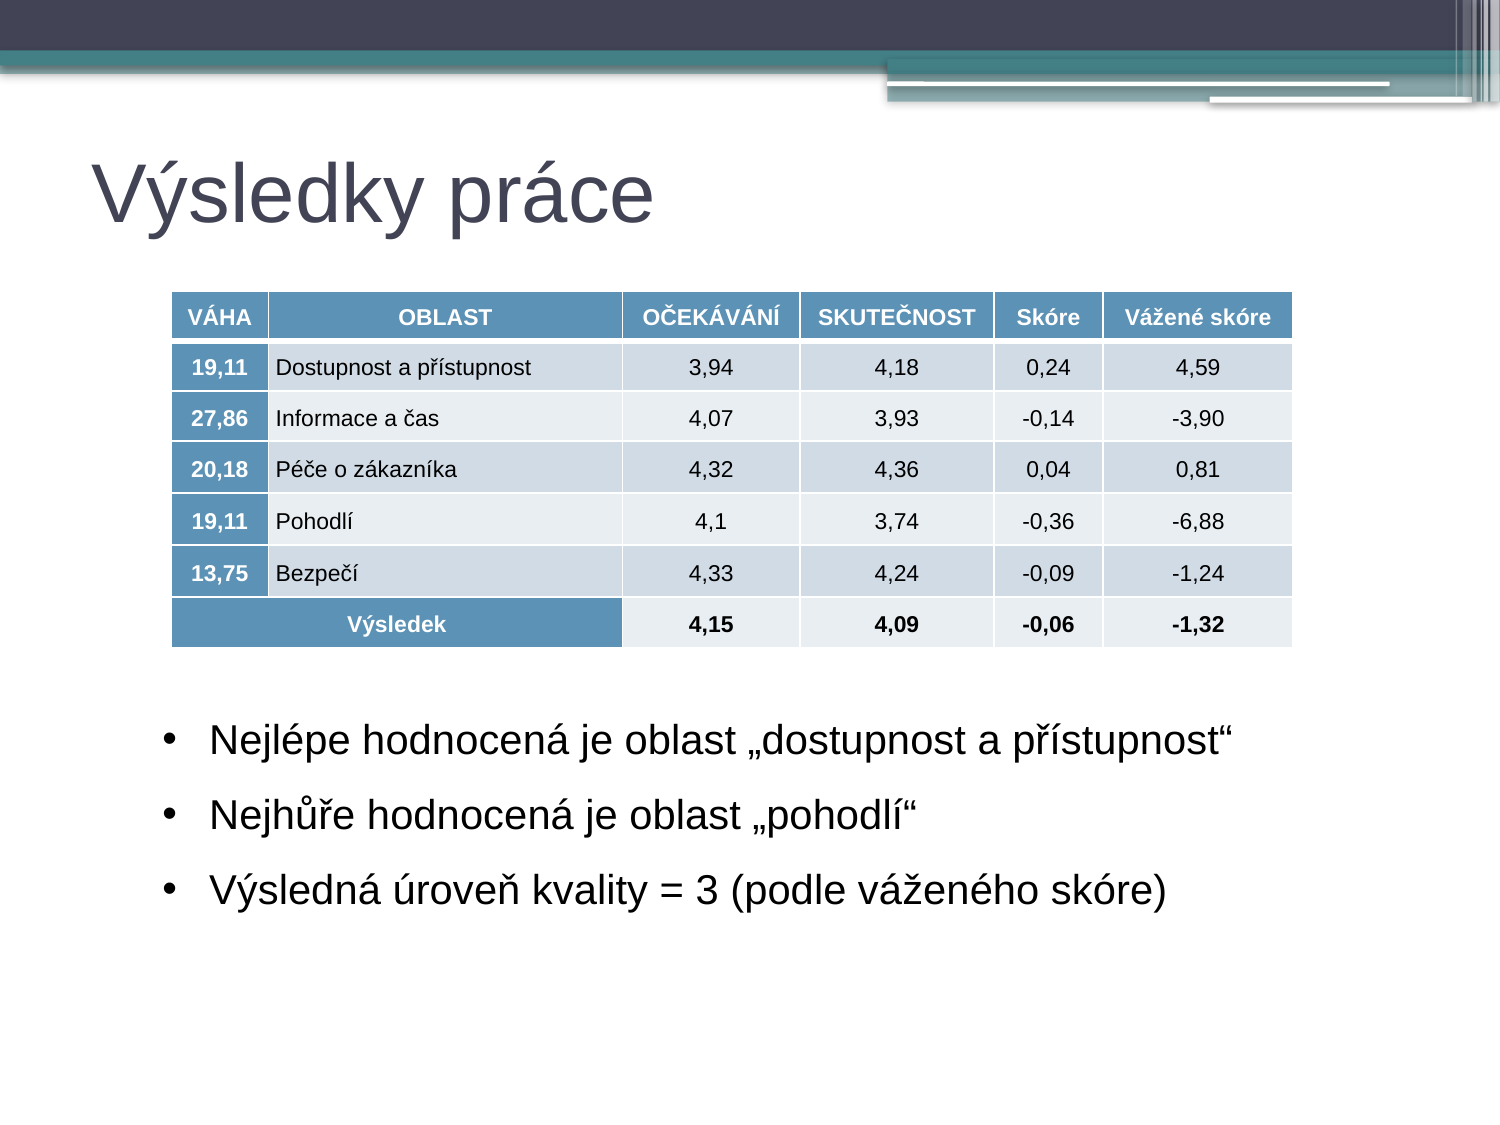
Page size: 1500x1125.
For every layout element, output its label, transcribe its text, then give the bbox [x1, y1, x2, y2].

table_cell 4,33 [623, 546, 799, 596]
table_cell 3,74 [801, 494, 993, 544]
table_cell 3,93 [801, 392, 993, 440]
table_cell -0,14 [995, 392, 1102, 440]
table_cell -1,32 [1104, 598, 1292, 647]
table_cell 4,32 [623, 442, 799, 492]
table_cell 4,18 [801, 344, 993, 390]
table_cell Péče o zákazníka [269, 442, 622, 492]
table_cell Informace a čas [269, 392, 622, 440]
table_cell 4,07 [623, 392, 799, 440]
table_header Skóre [995, 292, 1102, 338]
table_cell -0,09 [995, 546, 1102, 596]
table_cell 0,24 [995, 344, 1102, 390]
table_header VÁHA [172, 292, 268, 338]
table_header OBLAST [269, 292, 622, 338]
table_cell -1,24 [1104, 546, 1292, 596]
table_cell -3,90 [1104, 392, 1292, 440]
table_cell 4,1 [623, 494, 799, 544]
text_box Nejlépe hodnocená je oblast „dostupnost a přístupnost“ Nejhůře hodnocená je oblast „pohodlí“ Výsledná úroveň kvality = 3 (podle váženého skóre) [147, 680, 1376, 921]
table_cell -0,36 [995, 494, 1102, 544]
table_cell 0,81 [1104, 442, 1292, 492]
table_cell Výsledek [172, 598, 622, 647]
table_cell 0,04 [995, 442, 1102, 492]
table_cell Pohodlí [269, 494, 622, 544]
table_cell 4,15 [623, 598, 799, 647]
table_cell 4,09 [801, 598, 993, 647]
table_cell -0,06 [995, 598, 1102, 647]
table_header SKUTEČNOST [801, 292, 993, 338]
table_cell 4,36 [801, 442, 993, 492]
table_cell 19,11 [172, 344, 268, 390]
table_header OČEKÁVÁNÍ [623, 292, 799, 338]
table_cell Bezpečí [269, 546, 622, 596]
table_cell 4,24 [801, 546, 993, 596]
table_cell 4,59 [1104, 344, 1292, 390]
table_cell 3,94 [623, 344, 799, 390]
table_cell 20,18 [172, 442, 268, 492]
table_cell 19,11 [172, 494, 268, 544]
table_cell -6,88 [1104, 494, 1292, 544]
title Výsledky práce [76, 101, 1427, 277]
table_cell Dostupnost a přístupnost [269, 344, 622, 390]
table_cell 13,75 [172, 546, 268, 596]
table_header Vážené skóre [1104, 292, 1292, 338]
table_cell 27,86 [172, 392, 268, 440]
